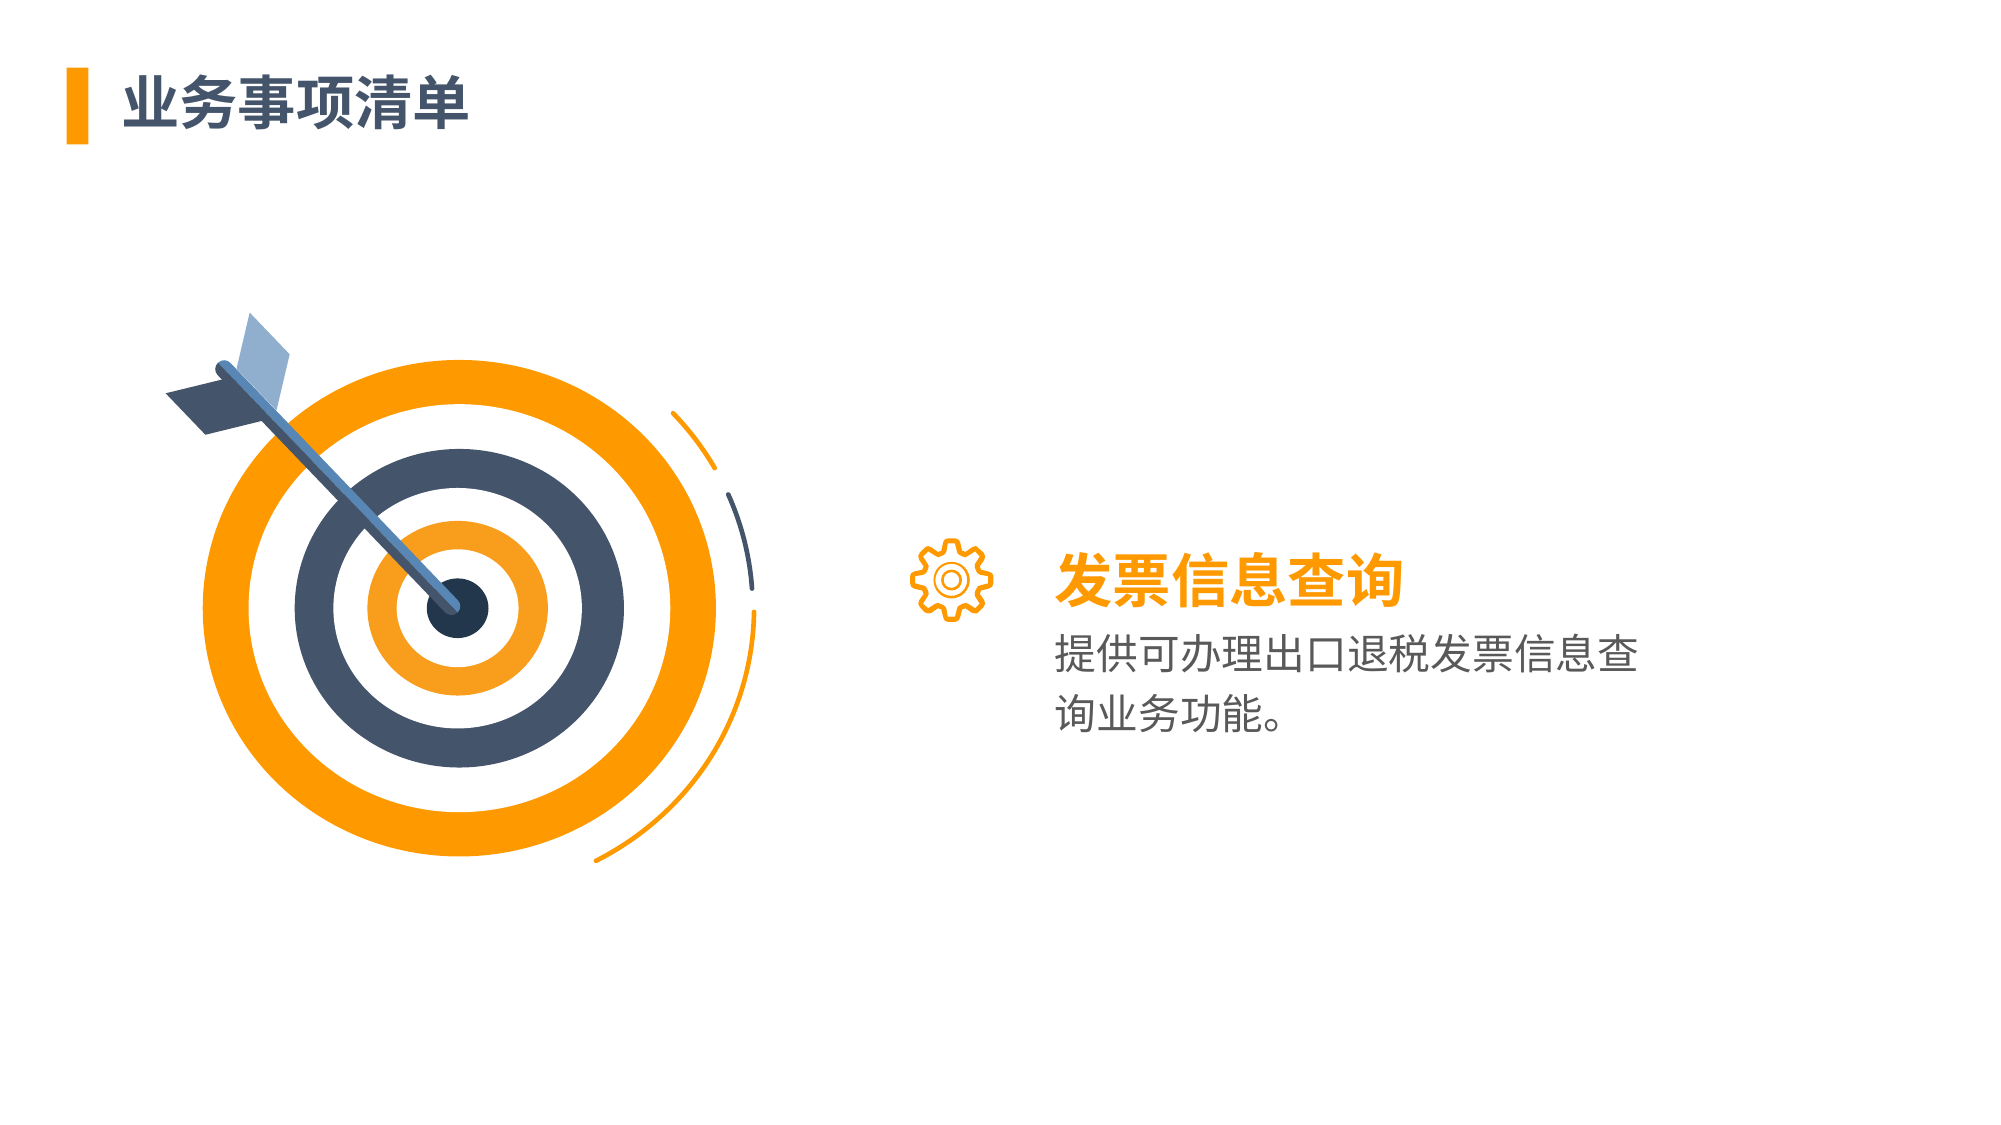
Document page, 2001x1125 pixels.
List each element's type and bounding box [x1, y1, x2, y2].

text_box [910, 538, 994, 622]
text_box [66, 58, 489, 145]
text_box [163, 302, 754, 894]
text_box [1039, 522, 1662, 739]
